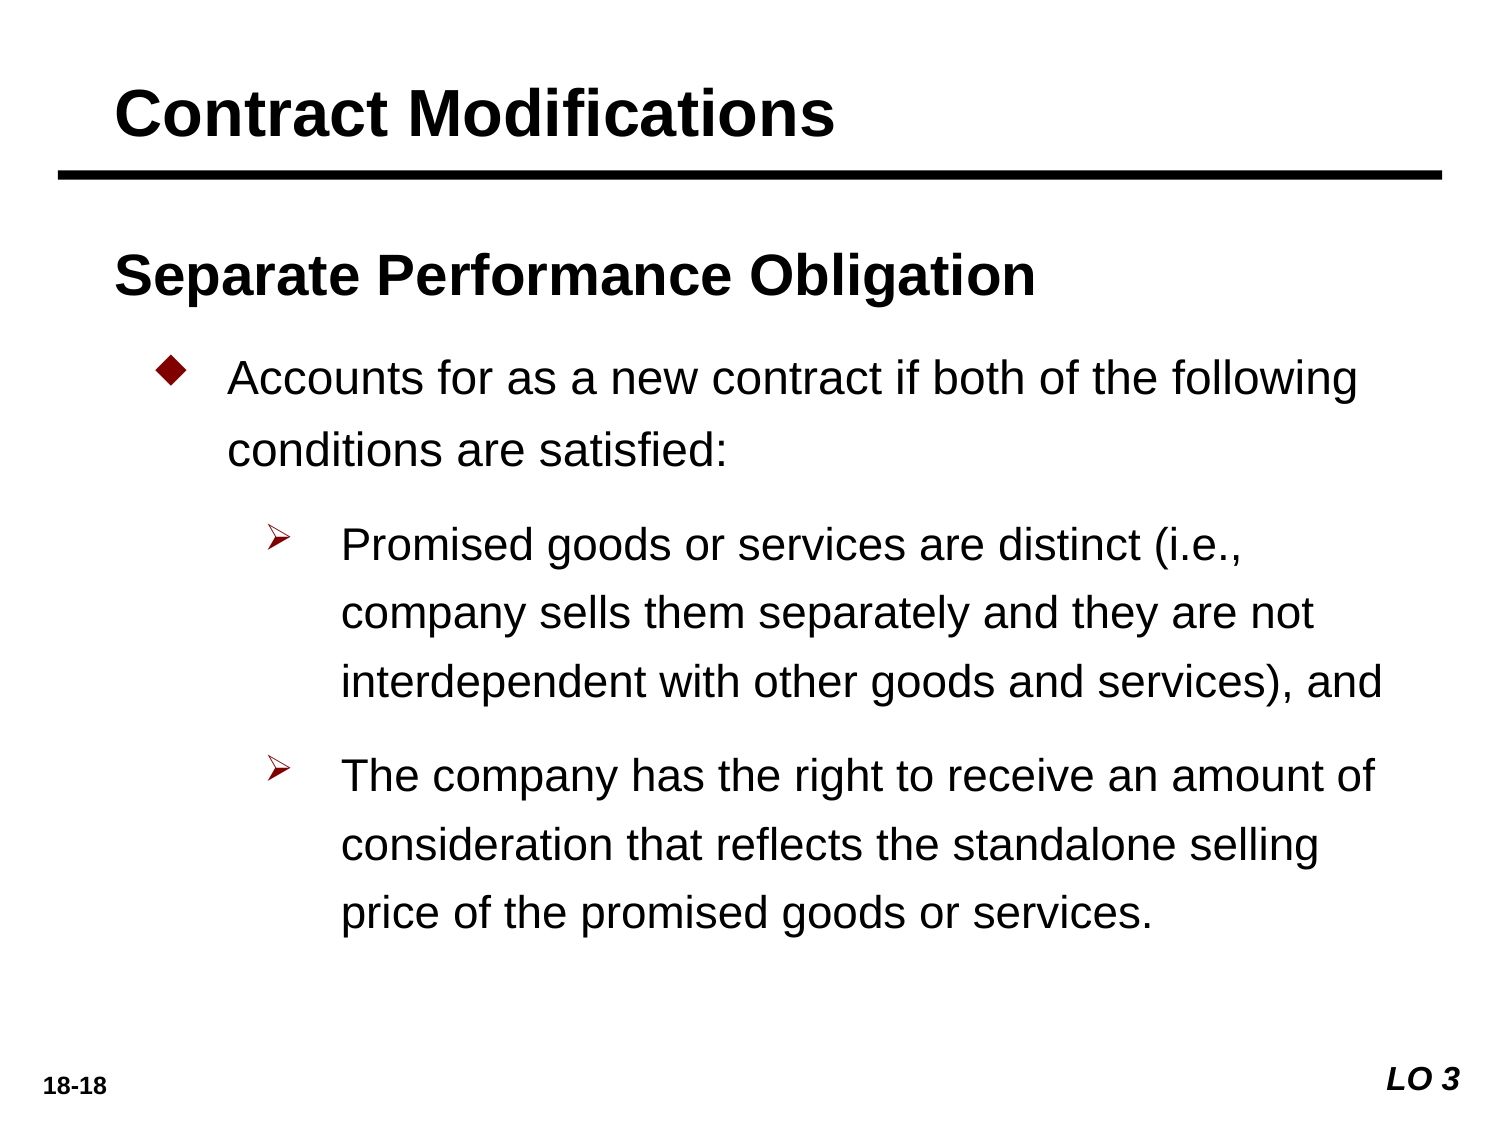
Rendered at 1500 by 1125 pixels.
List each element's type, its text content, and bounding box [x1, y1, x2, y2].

text_box Separate Performance Obligation Accounts for as a new contract if both of the following conditions are satisfied: Promised goods or services are distinct (i.e., company sells them separately and they are not interdependent with other goods and services), and The company has the right to receive an amount of consideration that reflects the standalone selling price of the promised goods or services. [99, 212, 1438, 946]
text_box LO 3 [1337, 1049, 1475, 1105]
title Contract Modifications [99, 62, 1450, 155]
